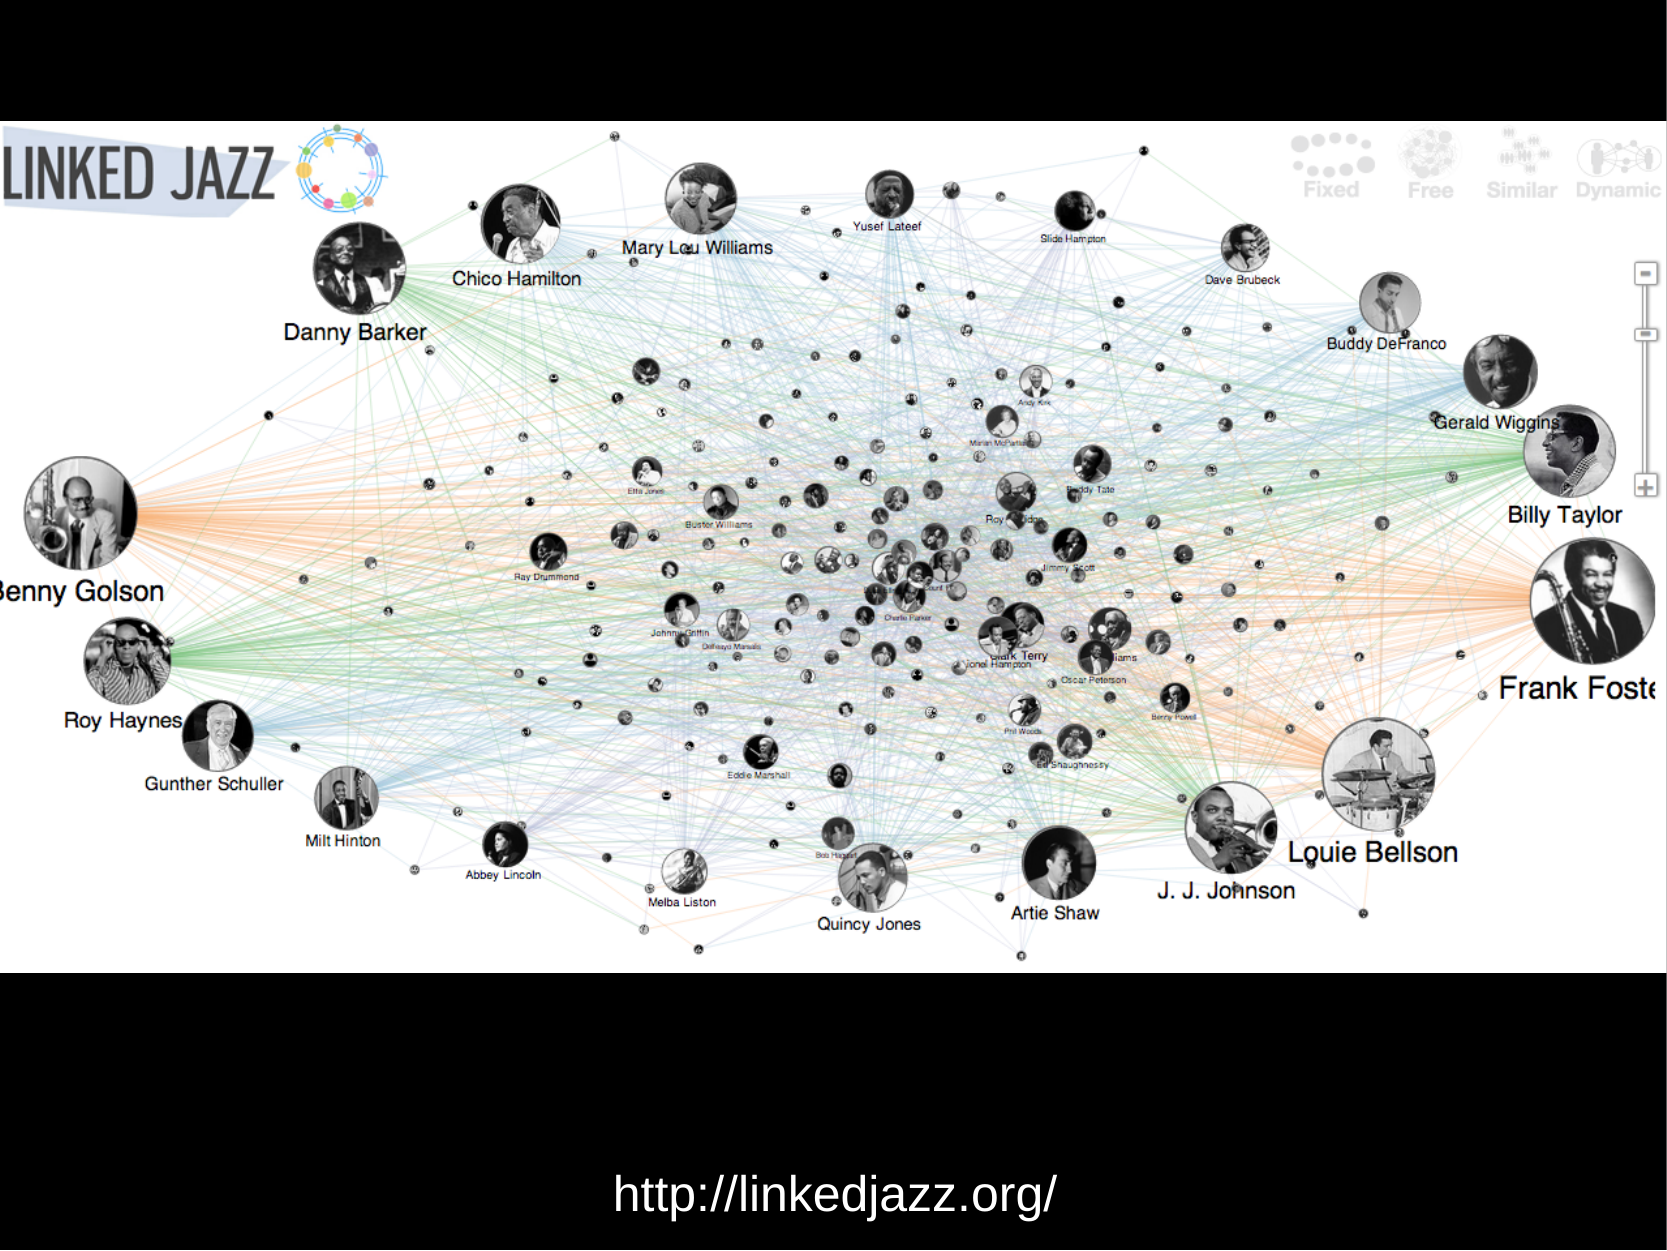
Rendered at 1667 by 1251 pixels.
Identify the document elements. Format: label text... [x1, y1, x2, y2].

text_box http://linkedjazz.org/ [2, 1146, 1667, 1239]
picture [0, 0, 1667, 1250]
